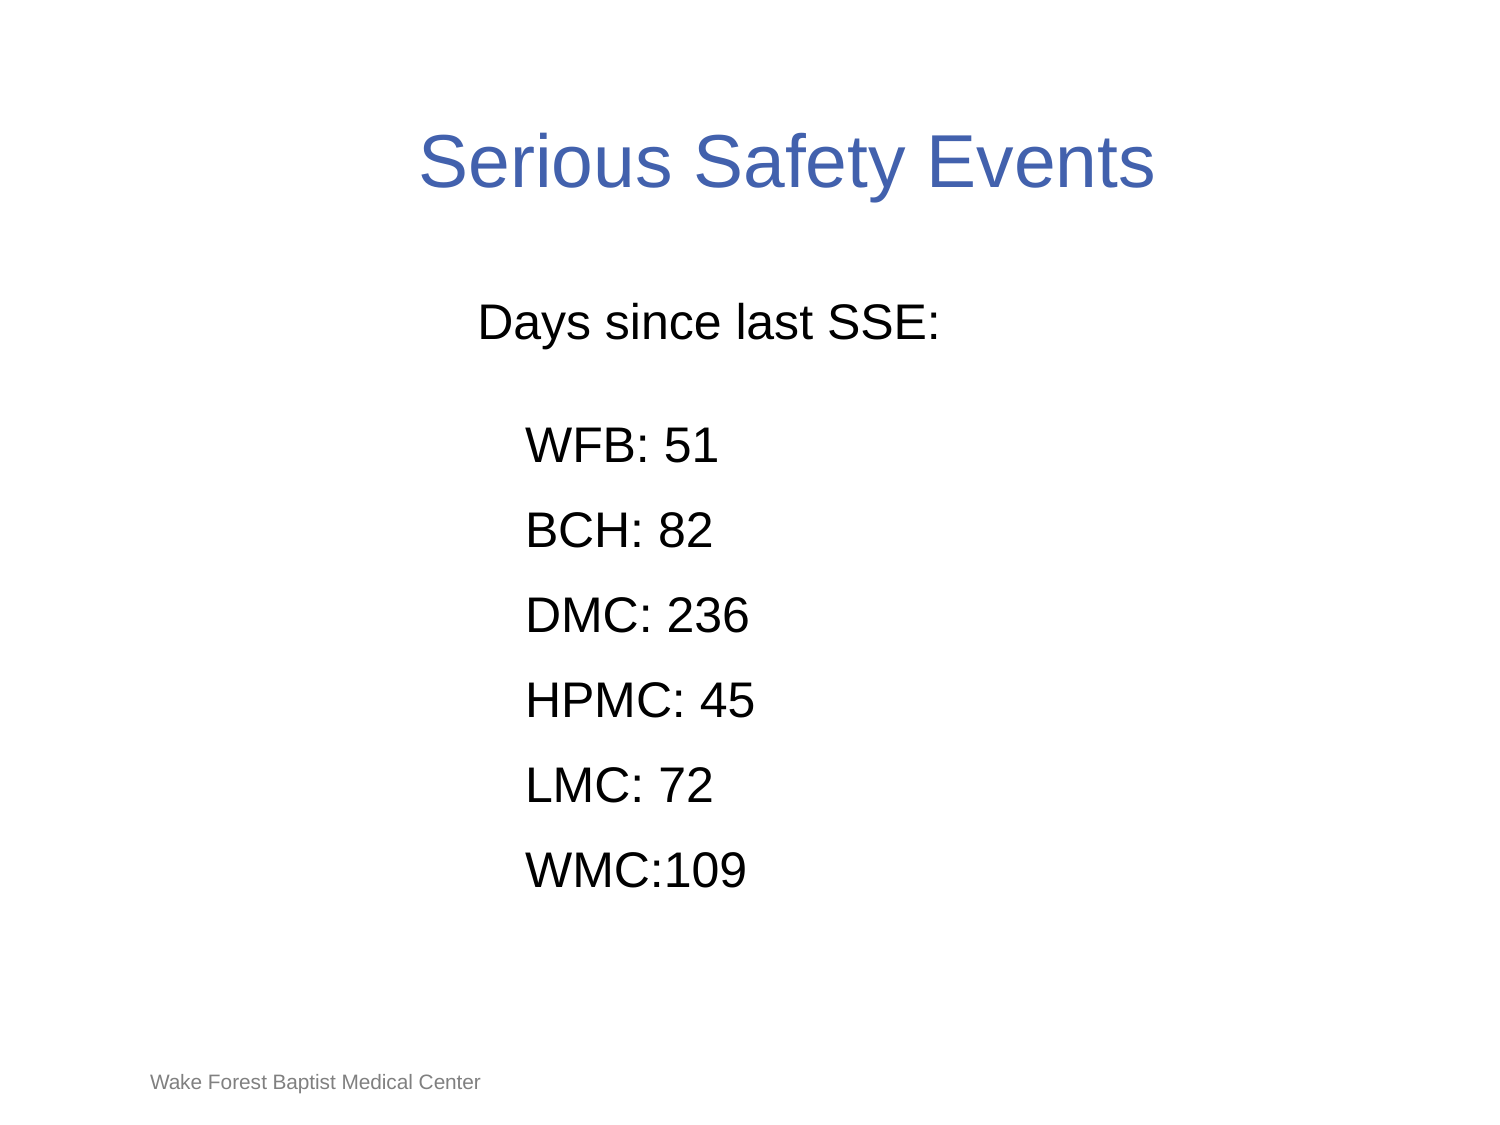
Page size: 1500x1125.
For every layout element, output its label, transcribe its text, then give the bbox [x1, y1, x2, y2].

list WFB: 51 BCH: 82 DMC: 236 HPMC: 45 LMC: 72 WMC:109 [525, 412, 950, 903]
title Serious Safety Events [150, 112, 1425, 204]
text_box Days since last SSE: [462, 282, 1000, 358]
